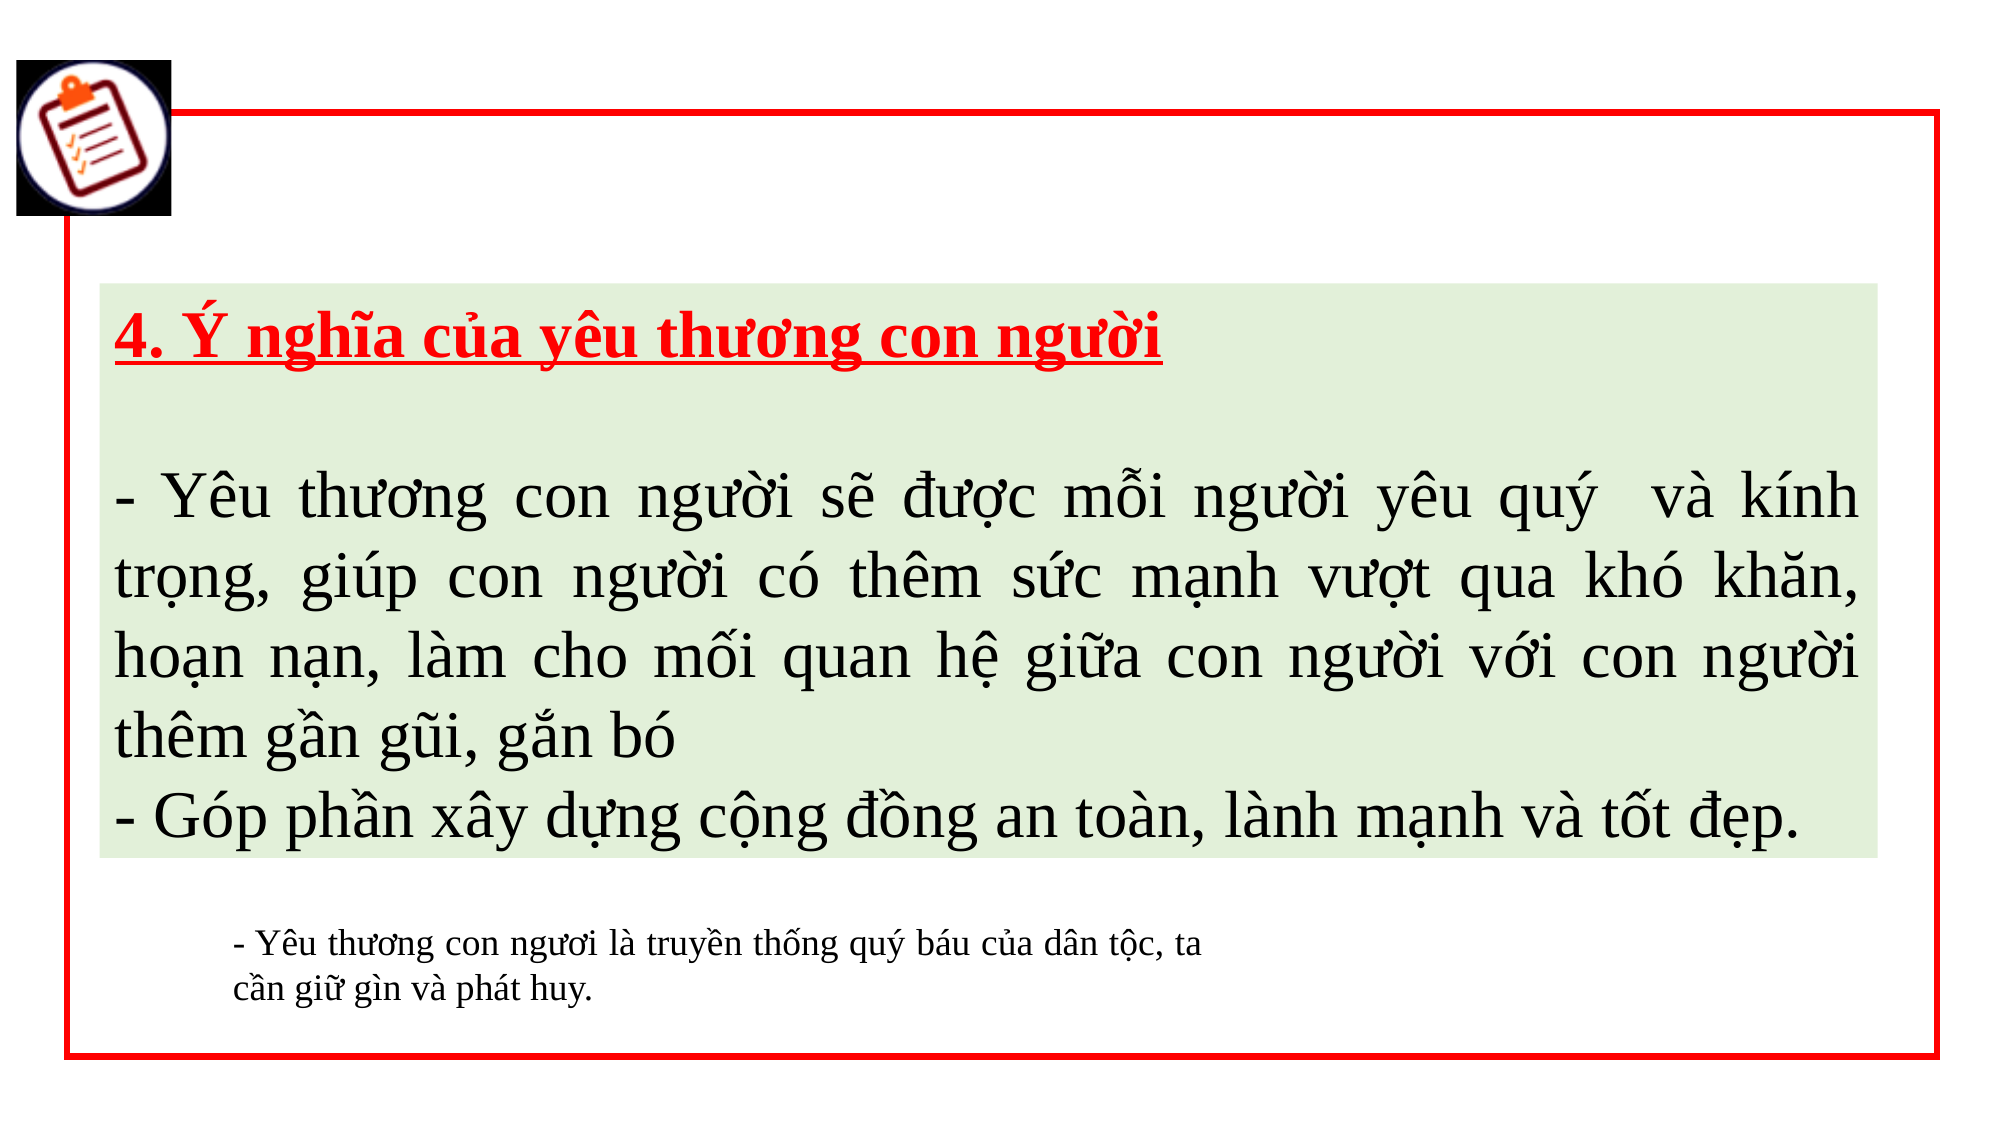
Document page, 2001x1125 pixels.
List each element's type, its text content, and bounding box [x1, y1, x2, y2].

picture [16, 60, 172, 216]
text_box [66, 111, 1938, 1058]
text_box - Yêu thương con ngươi là truyền thống quý báu của dân tộc, ta cần giữ gìn và phát huy. [218, 910, 1219, 1016]
